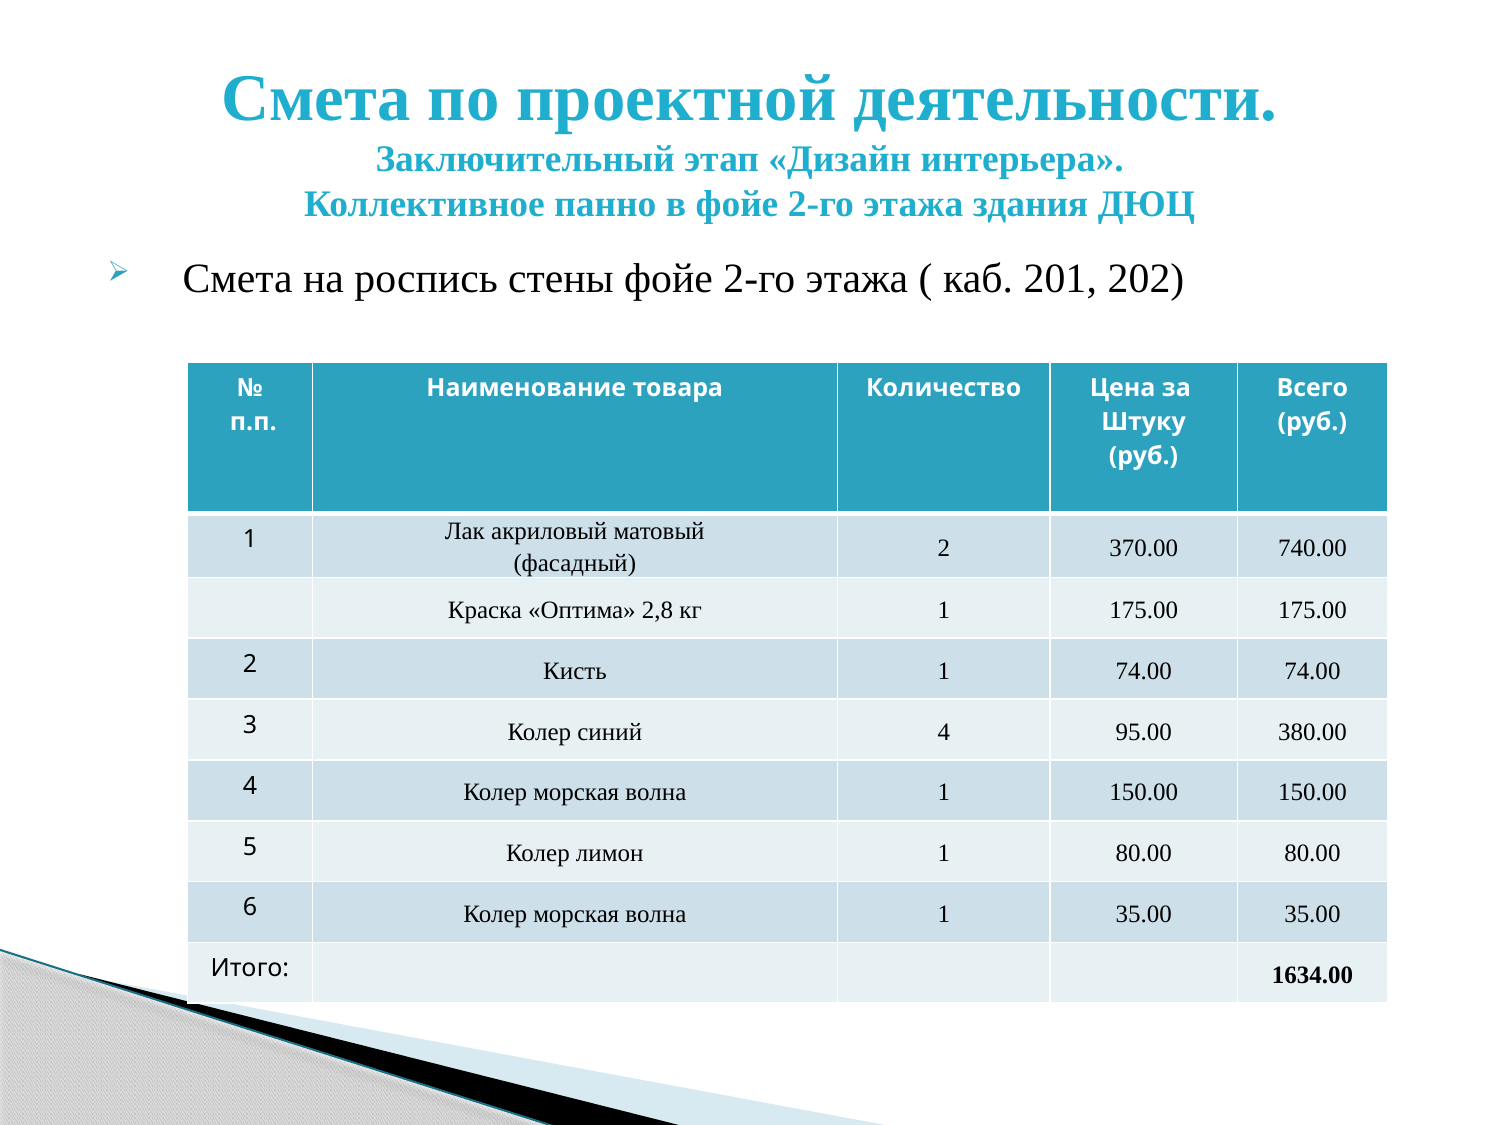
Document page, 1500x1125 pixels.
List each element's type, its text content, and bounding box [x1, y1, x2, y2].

table_cell 150.00 [1051, 761, 1237, 820]
table_cell 35.00 [1238, 882, 1387, 942]
table_cell 1 [838, 639, 1049, 698]
table_cell 740.00 [1238, 516, 1387, 577]
table_cell 5 [188, 822, 312, 881]
table_header № п.п. [188, 363, 312, 511]
table_cell 74.00 [1238, 639, 1387, 698]
table_cell 1 [838, 761, 1049, 820]
title Смета по проектной деятельности. Заключительный этап «Дизайн интерьера». Коллективное панно в фойе 2-го этажа здания ДЮЦ [75, 45, 1425, 233]
table_cell Колер лимон [313, 822, 837, 881]
table_cell 4 [838, 700, 1049, 759]
table_cell 1 [838, 822, 1049, 881]
table_cell 370.00 [1051, 516, 1237, 577]
table_cell Итого: [188, 943, 312, 1002]
table_header Наименование товара [313, 363, 837, 511]
table_cell 4 [188, 761, 312, 820]
table_cell Кисть [313, 639, 837, 698]
table_header Всего (руб.) [1238, 363, 1387, 511]
table_cell 2 [188, 639, 312, 698]
table_cell 35.00 [1051, 882, 1237, 942]
table_cell 1 [188, 516, 312, 577]
table_cell 2 [838, 516, 1049, 577]
table_header Цена за Штуку (руб.) [1051, 363, 1237, 511]
table_cell 175.00 [1051, 578, 1237, 637]
table_cell [188, 578, 312, 637]
table_cell Колер синий [313, 700, 837, 759]
table_cell 1 [838, 578, 1049, 637]
table_cell 74.00 [1051, 639, 1237, 698]
list Смета на роспись стены фойе 2-го этажа ( каб. 201, 202) [75, 243, 1425, 986]
table_cell 1634.00 [1238, 943, 1387, 1002]
table_cell 3 [188, 700, 312, 759]
table_cell 80.00 [1238, 822, 1387, 881]
table_cell [838, 943, 1049, 1002]
table_cell 150.00 [1238, 761, 1387, 820]
table_cell 95.00 [1051, 700, 1237, 759]
table_cell 175.00 [1238, 578, 1387, 637]
table_cell Краска «Оптима» 2,8 кг [313, 578, 837, 637]
table_cell [1051, 943, 1237, 1002]
table_cell [313, 943, 837, 1002]
table_cell 1 [838, 882, 1049, 942]
table_header Количество [838, 363, 1049, 511]
table_cell 80.00 [1051, 822, 1237, 881]
table_cell Колер морская волна [313, 761, 837, 820]
table_cell 380.00 [1238, 700, 1387, 759]
table_cell 6 [188, 882, 312, 942]
table_cell Колер морская волна [313, 882, 837, 942]
table_cell Лак акриловый матовый (фасадный) [313, 516, 837, 577]
